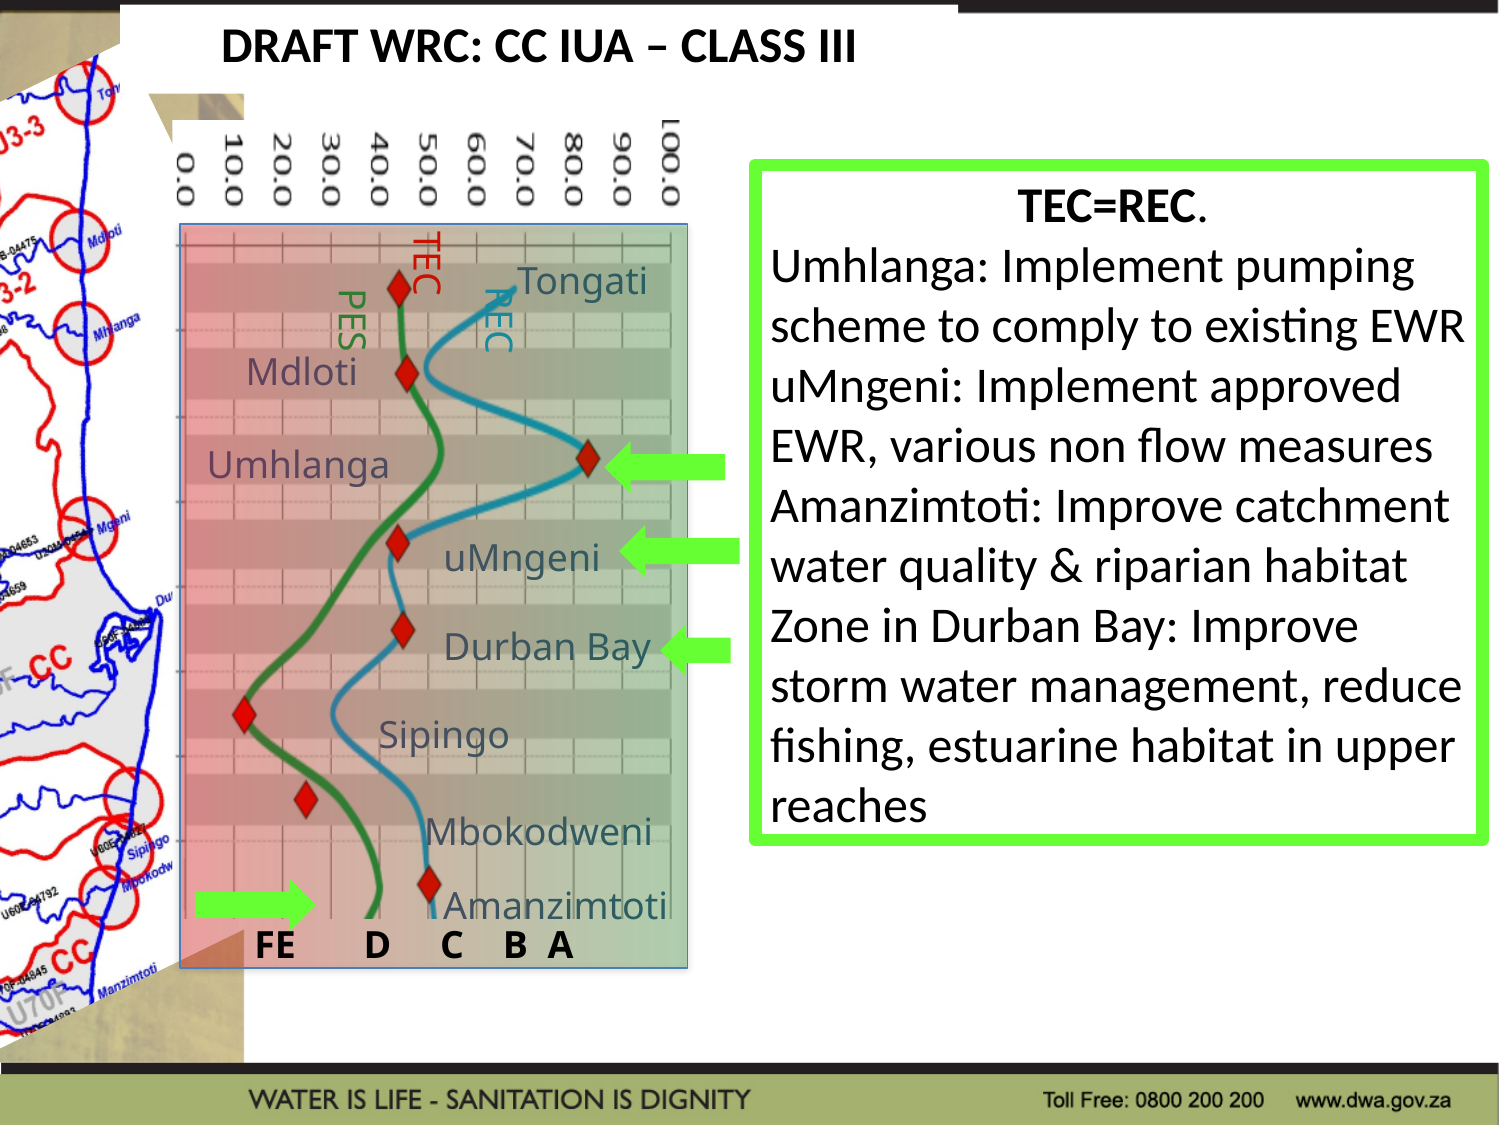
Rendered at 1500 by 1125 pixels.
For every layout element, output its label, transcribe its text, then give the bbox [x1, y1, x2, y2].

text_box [179, 223, 689, 975]
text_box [195, 164, 1483, 932]
picture [0, 0, 1500, 1125]
text_box DRAFT WRC: CC IUA – CLASS III [120, 4, 959, 94]
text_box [172, 119, 687, 936]
